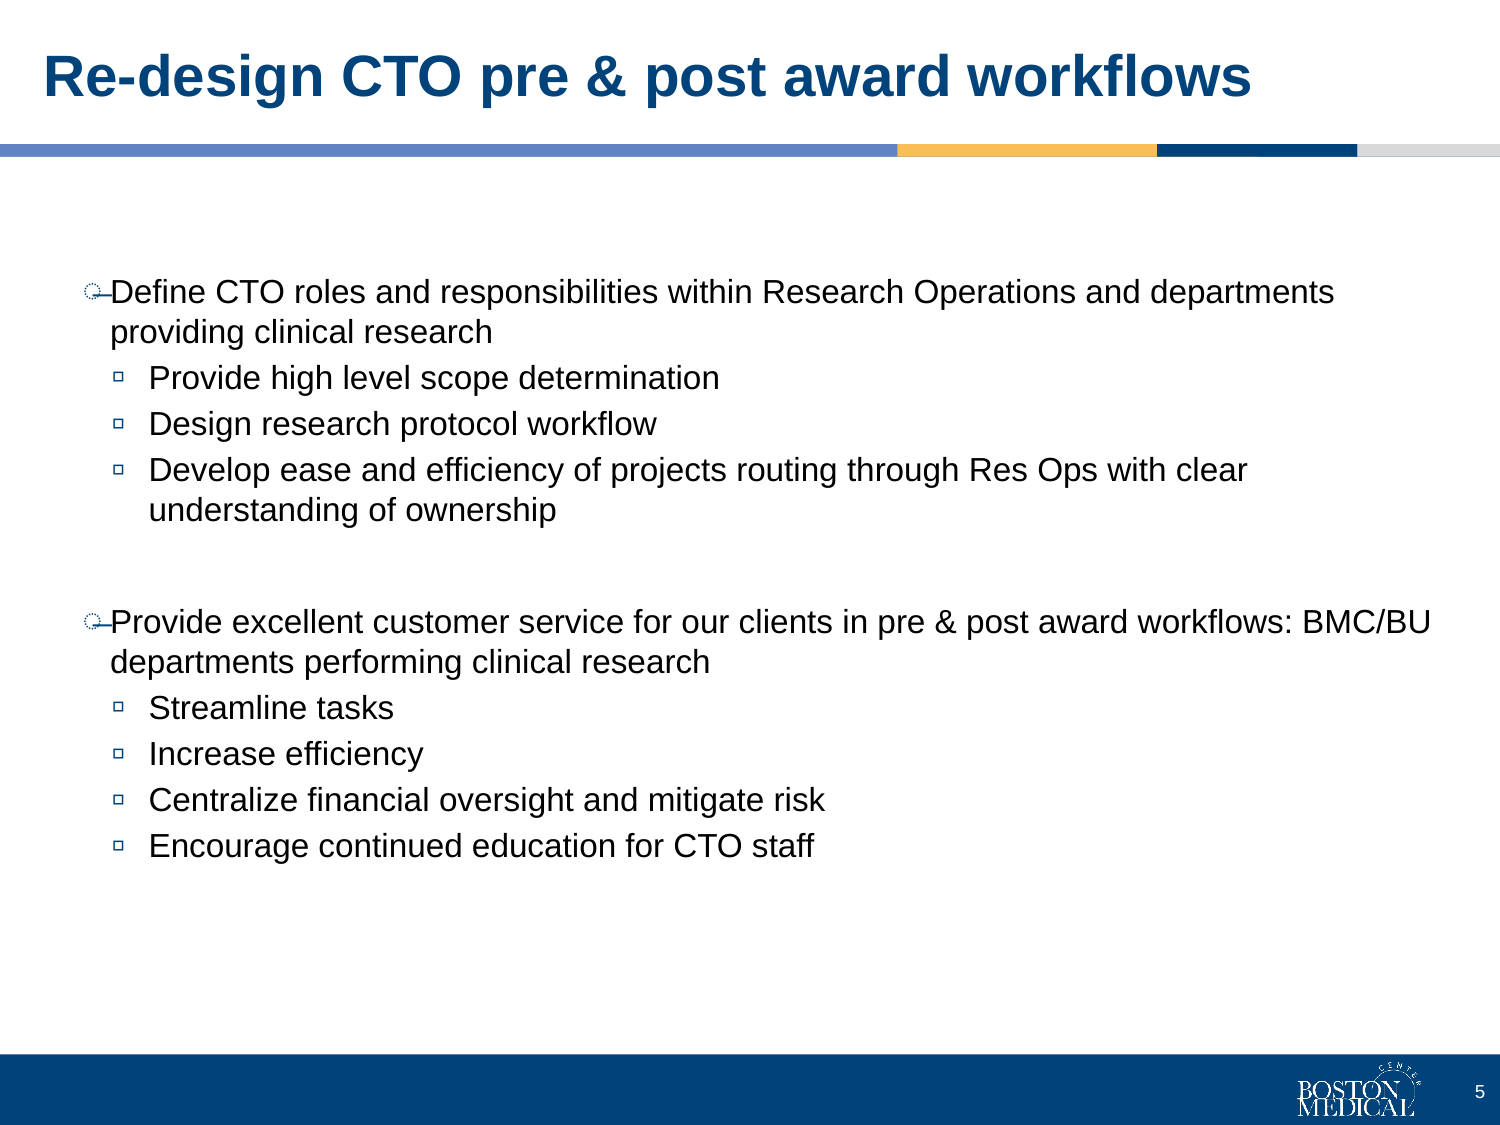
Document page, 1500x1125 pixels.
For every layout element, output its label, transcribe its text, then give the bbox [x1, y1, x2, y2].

picture [1297, 1062, 1421, 1116]
title Re-design CTO pre & post award workflows [28, 25, 1465, 130]
list Define CTO roles and responsibilities within Research Operations and departments providing clinical research Provide high level scope determination Design research protocol workflow Develop ease and efficiency of projects routing through Res Ops with clear understanding of ownership Provide excellent customer service for our clients in pre & post award workflows: BMC/BU departments performing clinical research Streamline tasks Increase efficiency Centralize financial oversight and mitigate risk Encourage continued education for CTO staff [10, 168, 1477, 899]
